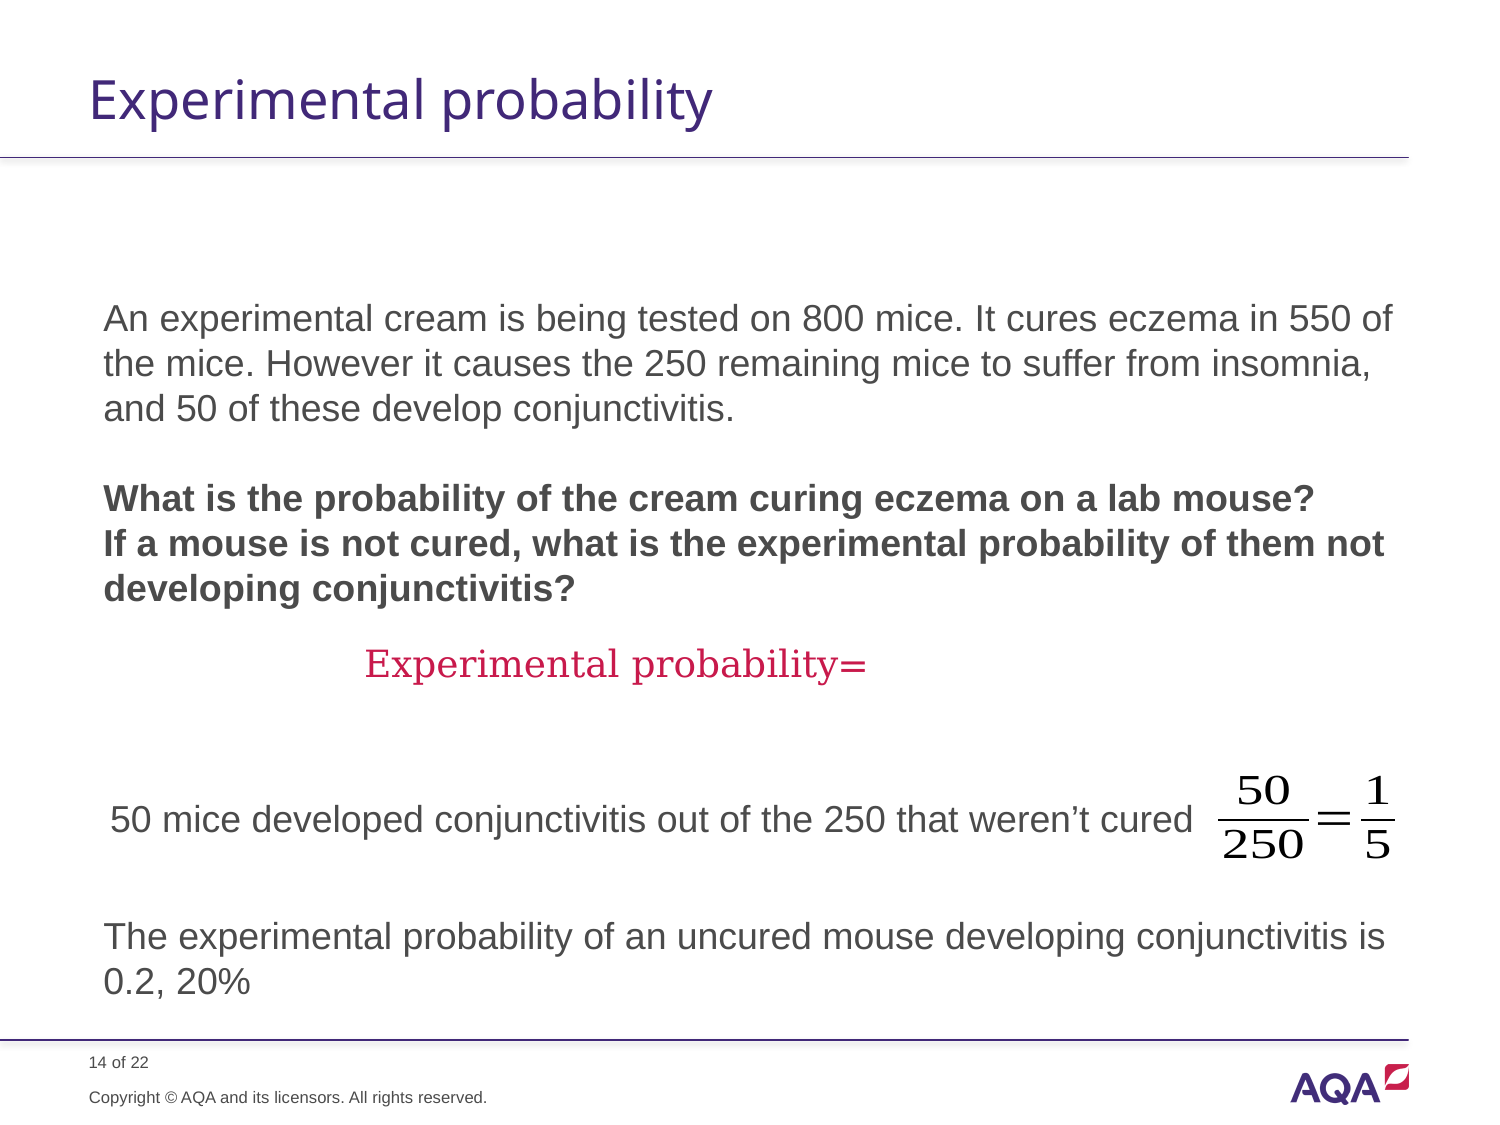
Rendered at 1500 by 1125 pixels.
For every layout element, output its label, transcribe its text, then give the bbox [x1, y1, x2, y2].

text_box 50 mice developed conjunctivitis out of the 250 that weren’t cured [95, 787, 1209, 848]
title Experimental probability [88, 72, 1409, 144]
text_box An experimental cream is being tested on 800 mice. It cures eczema in 550 of the mice. However it causes the 250 remaining mice to suffer from insomnia, and 50 of these develop conjunctivitis. What is the probability of the cream curing eczema on a lab mouse? If a mouse is not cured, what is the experimental probability of them not developing conjunctivitis? [88, 286, 1409, 617]
picture [1290, 1064, 1409, 1105]
